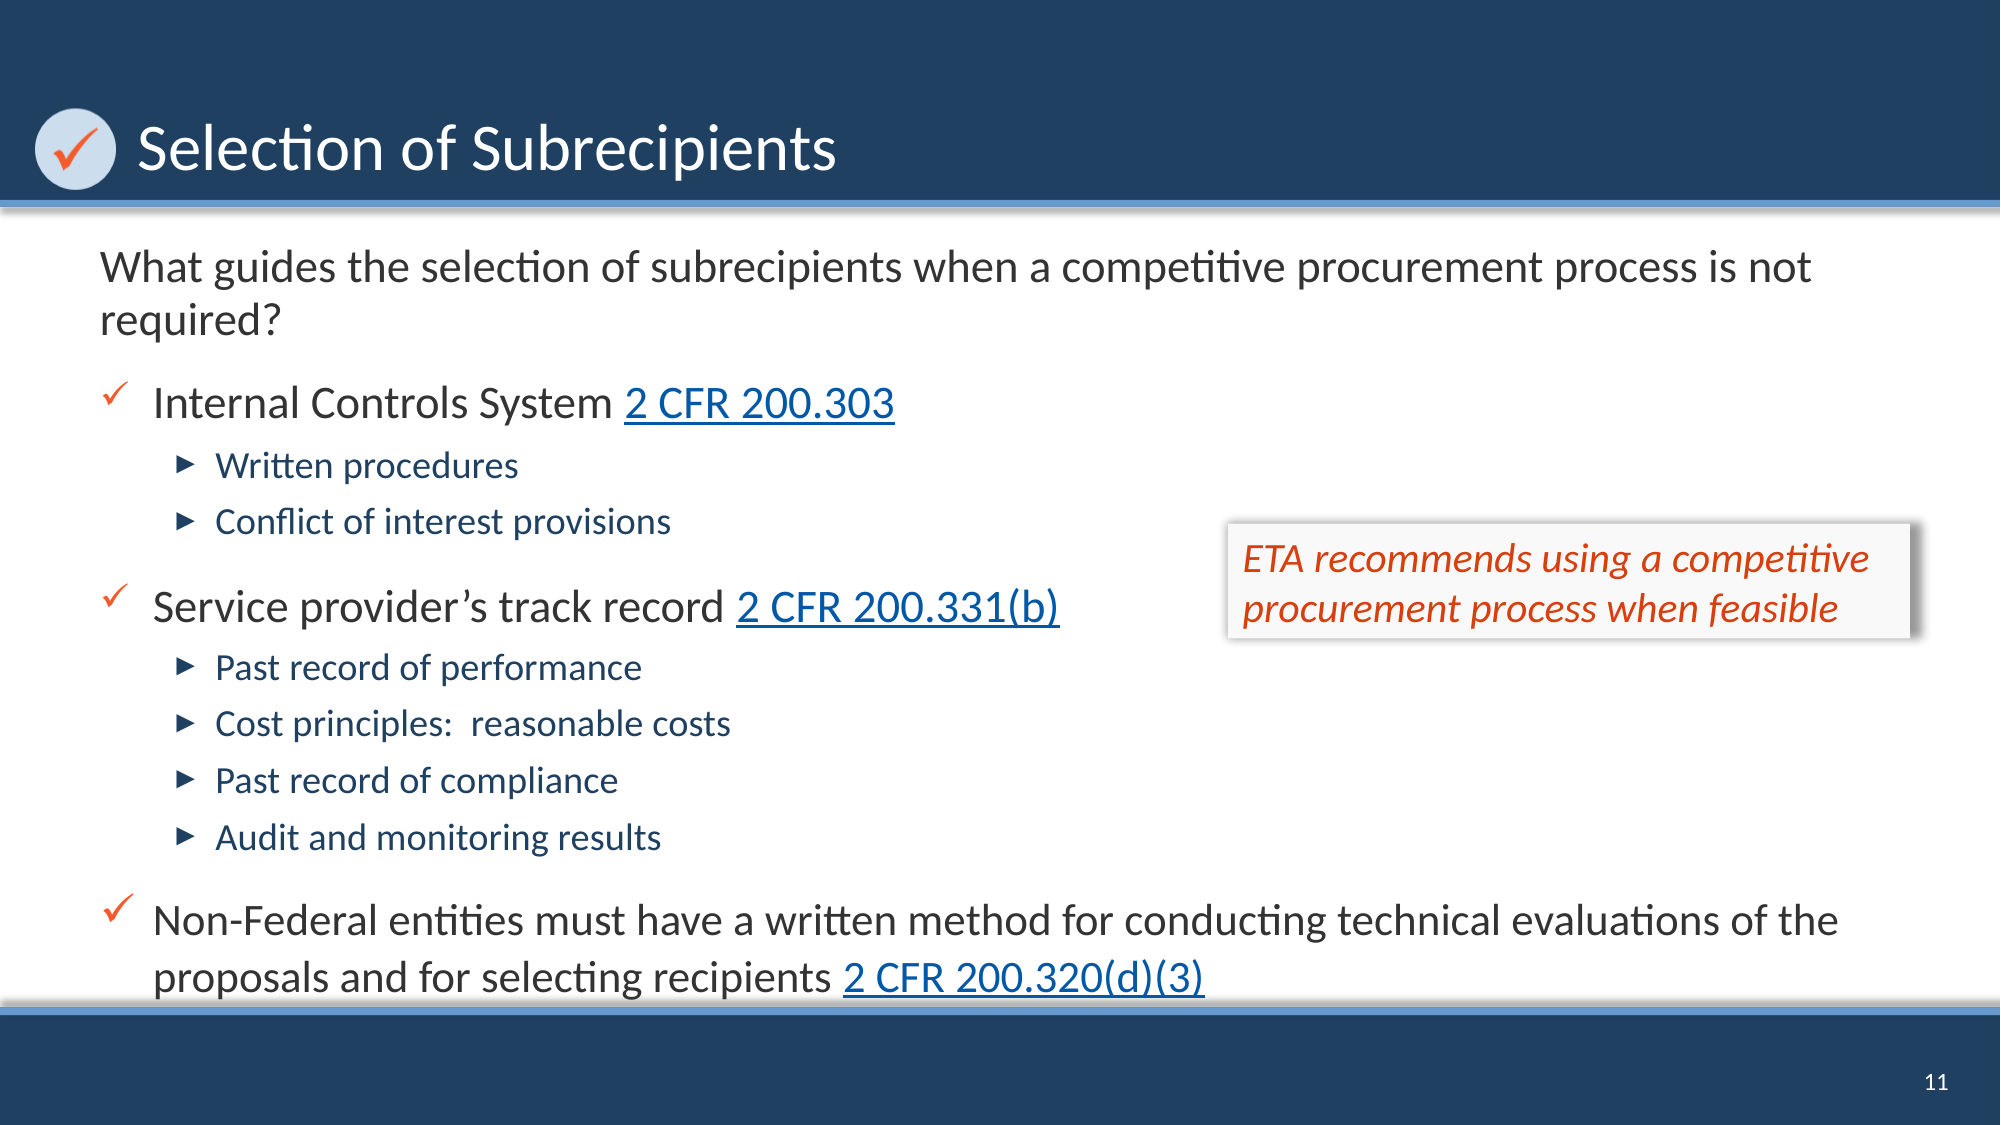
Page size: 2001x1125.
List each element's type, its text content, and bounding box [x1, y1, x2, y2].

picture [0, 0, 2000, 222]
list What guides the selection of subrecipients when a competitive procurement process is not required? Internal Controls System 2 CFR 200.303 Written procedures Conflict of interest provisions Service provider’s track record 2 CFR 200.331(b) Past record of performance Cost principles: reasonable costs Past record of compliance Audit and monitoring results Non-Federal entities must have a written method for conducting technical evaluations of the proposals and for selecting recipients 2 CFR 200.320(d)(3) [84, 233, 1915, 1014]
slide_number 11 [1514, 1050, 1965, 1111]
title Selection of Subrecipients [122, 11, 1987, 193]
picture [0, 992, 2000, 1125]
text_box ETA recommends using a competitive procurement process when feasible [1227, 523, 1910, 639]
